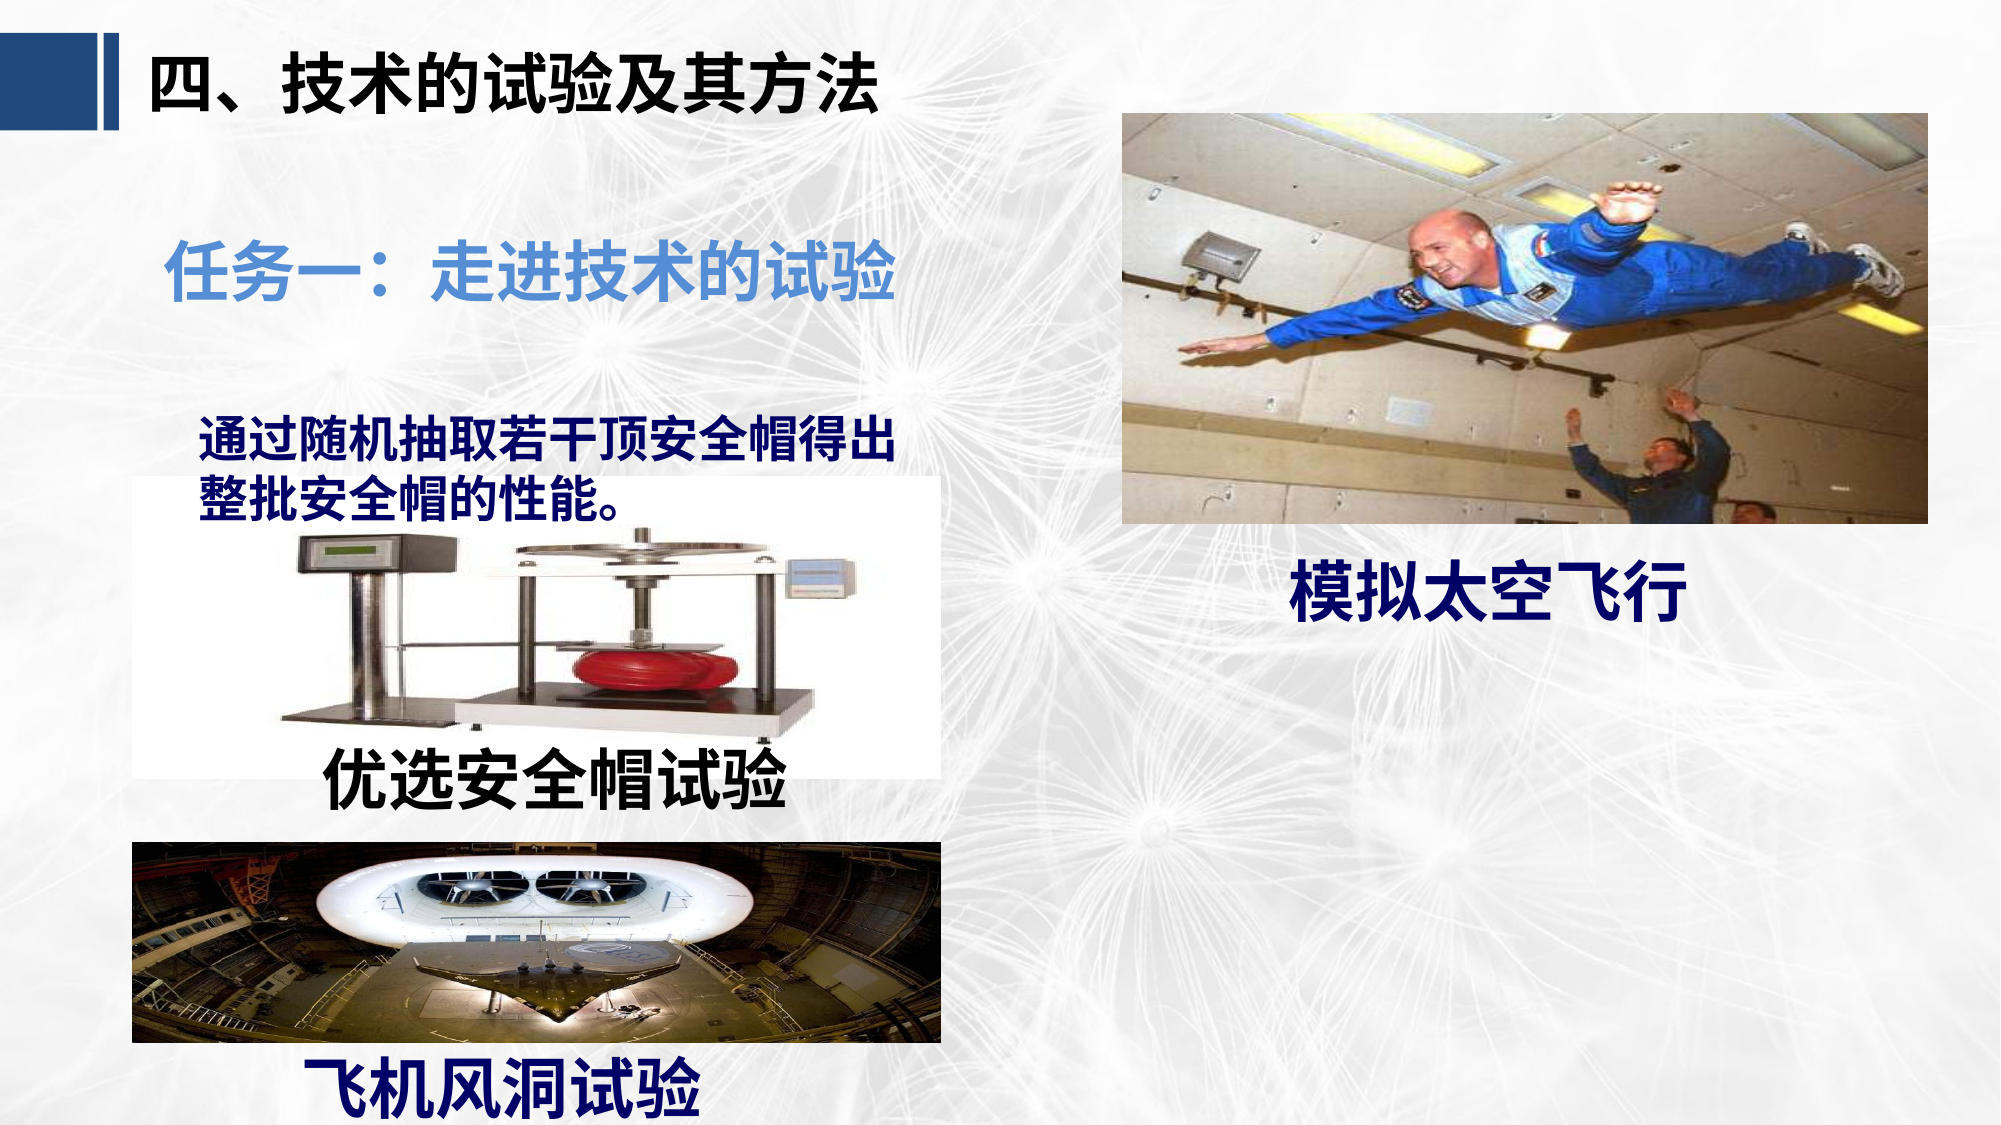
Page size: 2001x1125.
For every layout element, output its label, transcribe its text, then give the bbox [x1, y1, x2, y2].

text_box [132, 400, 941, 828]
picture [0, 0, 2001, 1125]
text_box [1121, 113, 1929, 628]
text_box 四、技术的试验及其方法 [132, 34, 1123, 129]
text_box 任务一：走进技术的试验 [148, 222, 1116, 318]
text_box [132, 842, 941, 1082]
